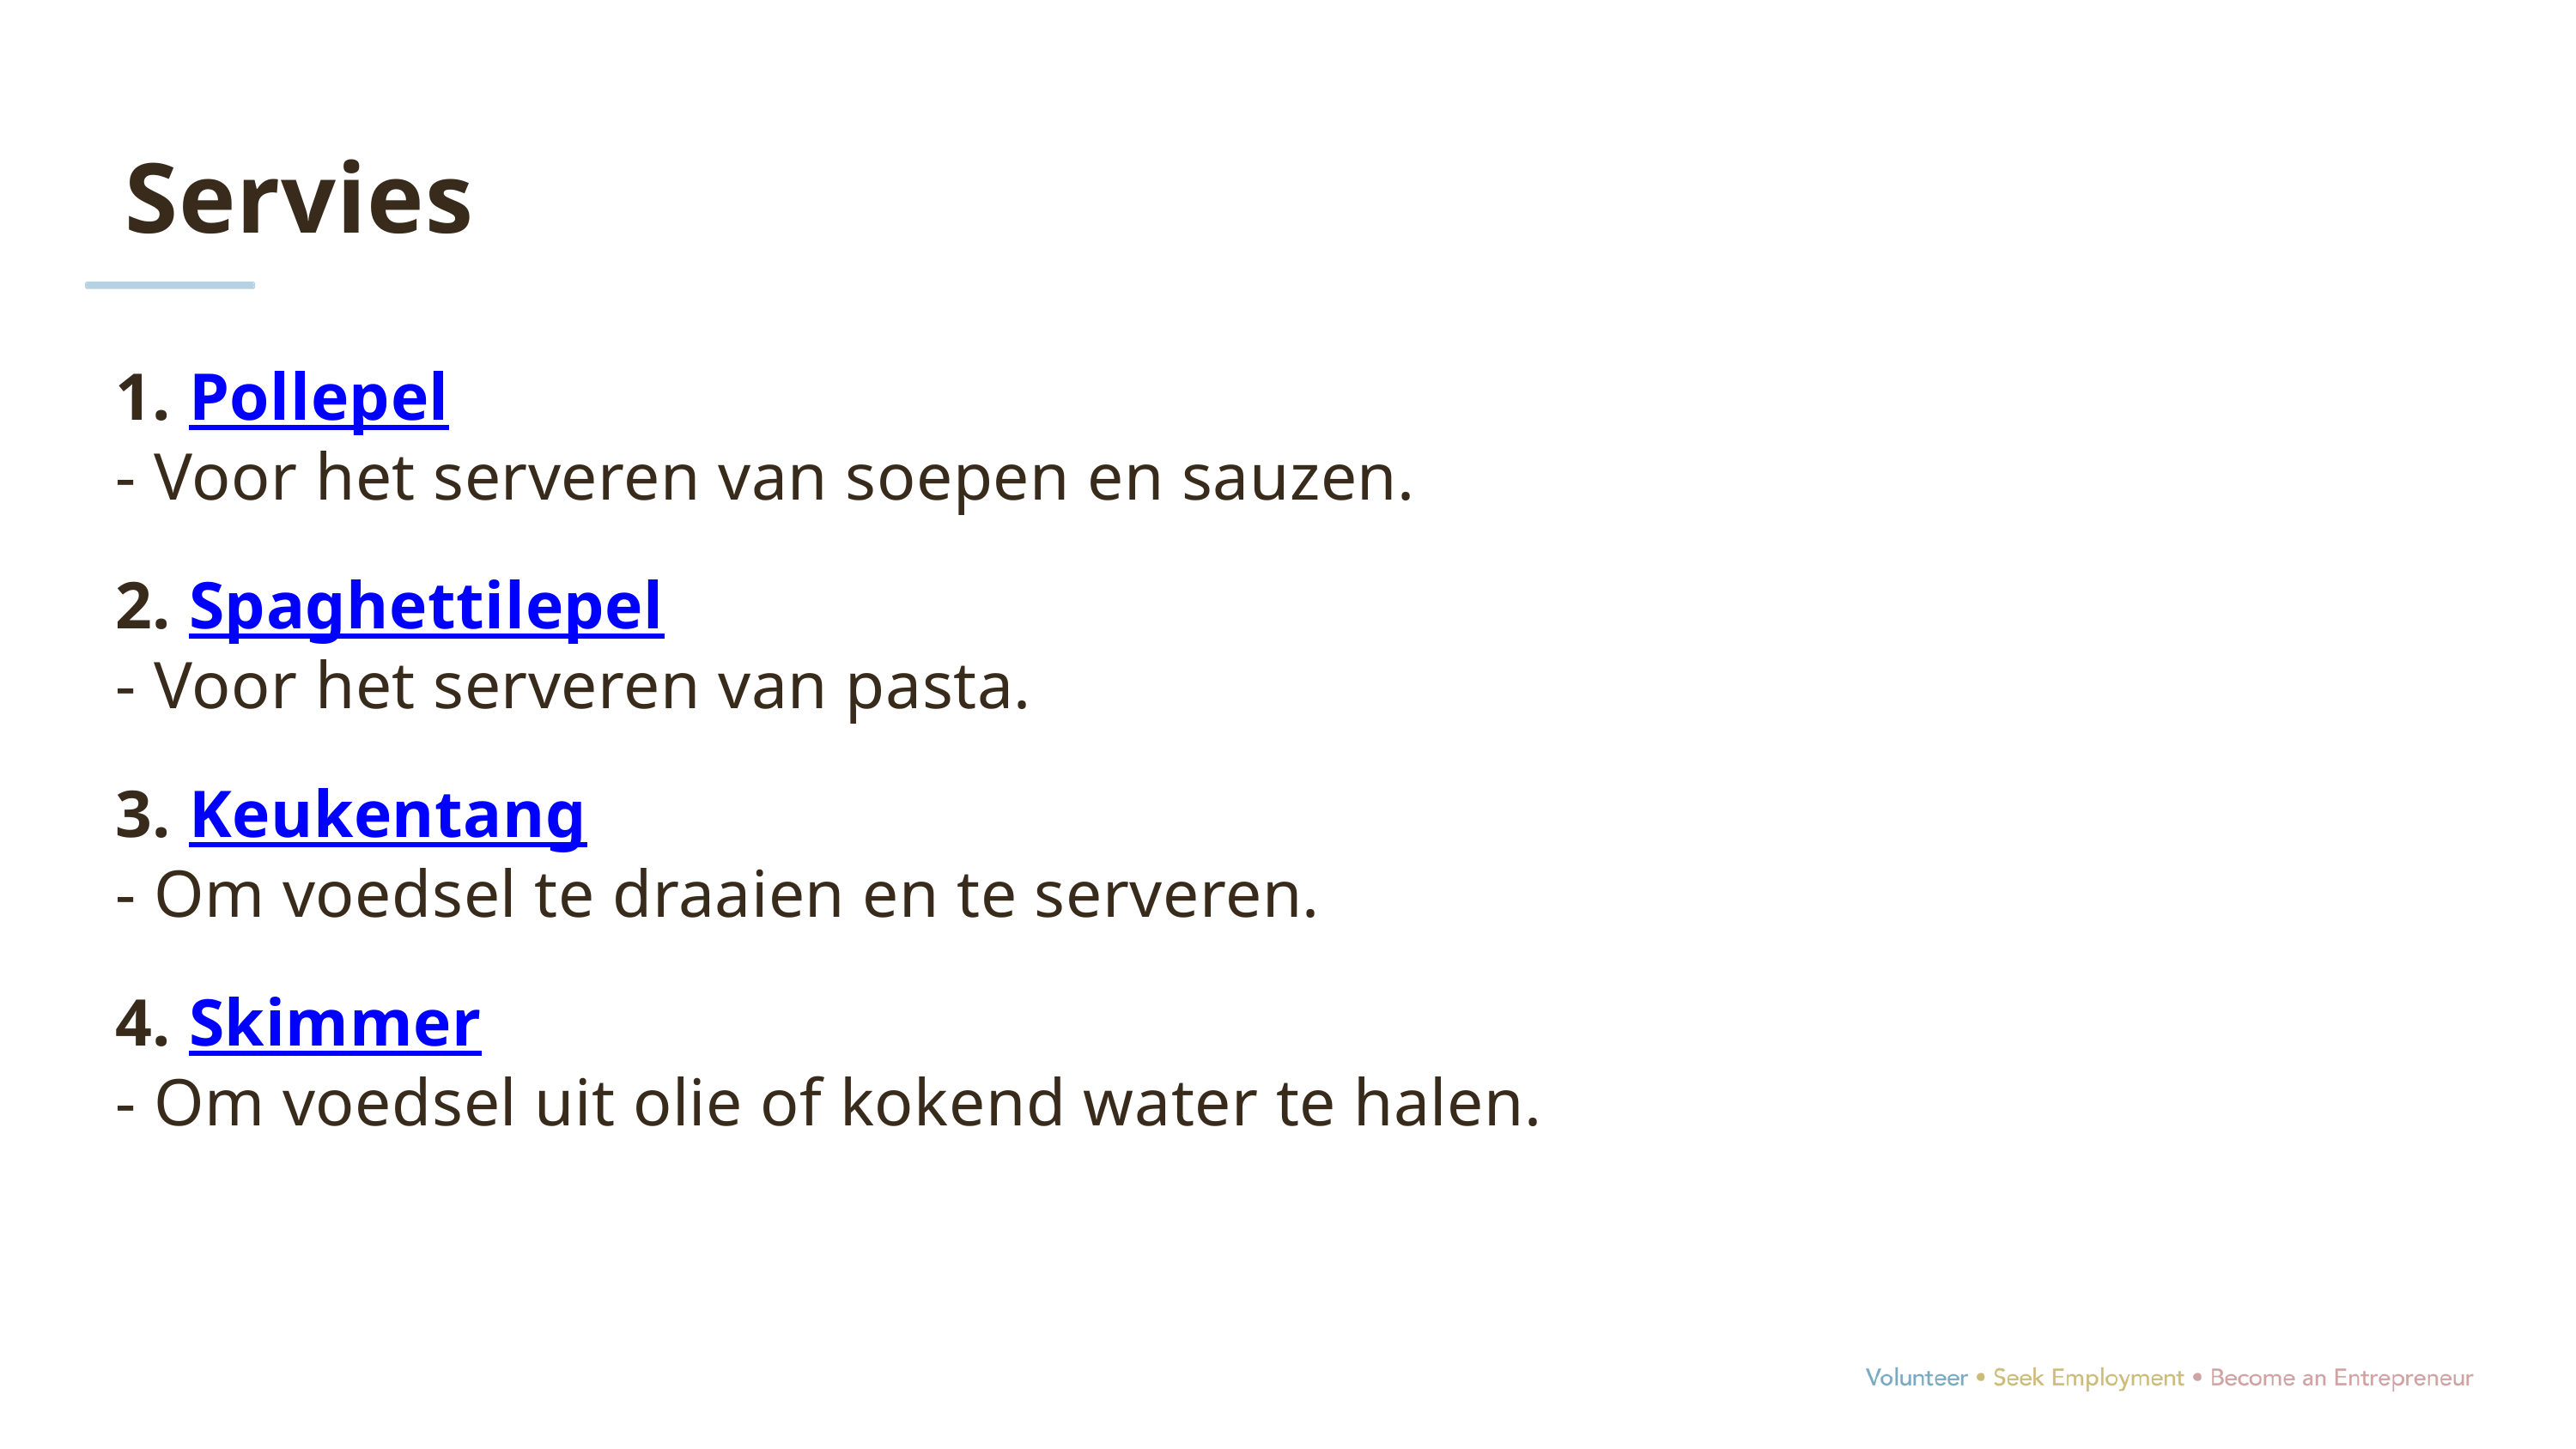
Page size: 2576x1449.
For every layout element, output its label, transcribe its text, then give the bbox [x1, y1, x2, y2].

text_box [1827, 1347, 2538, 1421]
text_box Servies [125, 158, 2470, 252]
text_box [84, 281, 256, 289]
text_box 1. Pollepel - Voor het serveren van soepen en sauzen. 2. Spaghettilepel - Voor het serveren van pasta. 3. Keukentang - Om voedsel te draaien en te serveren. 4. Skimmer - Om voedsel uit olie of kokend water te halen. [115, 373, 2461, 1209]
